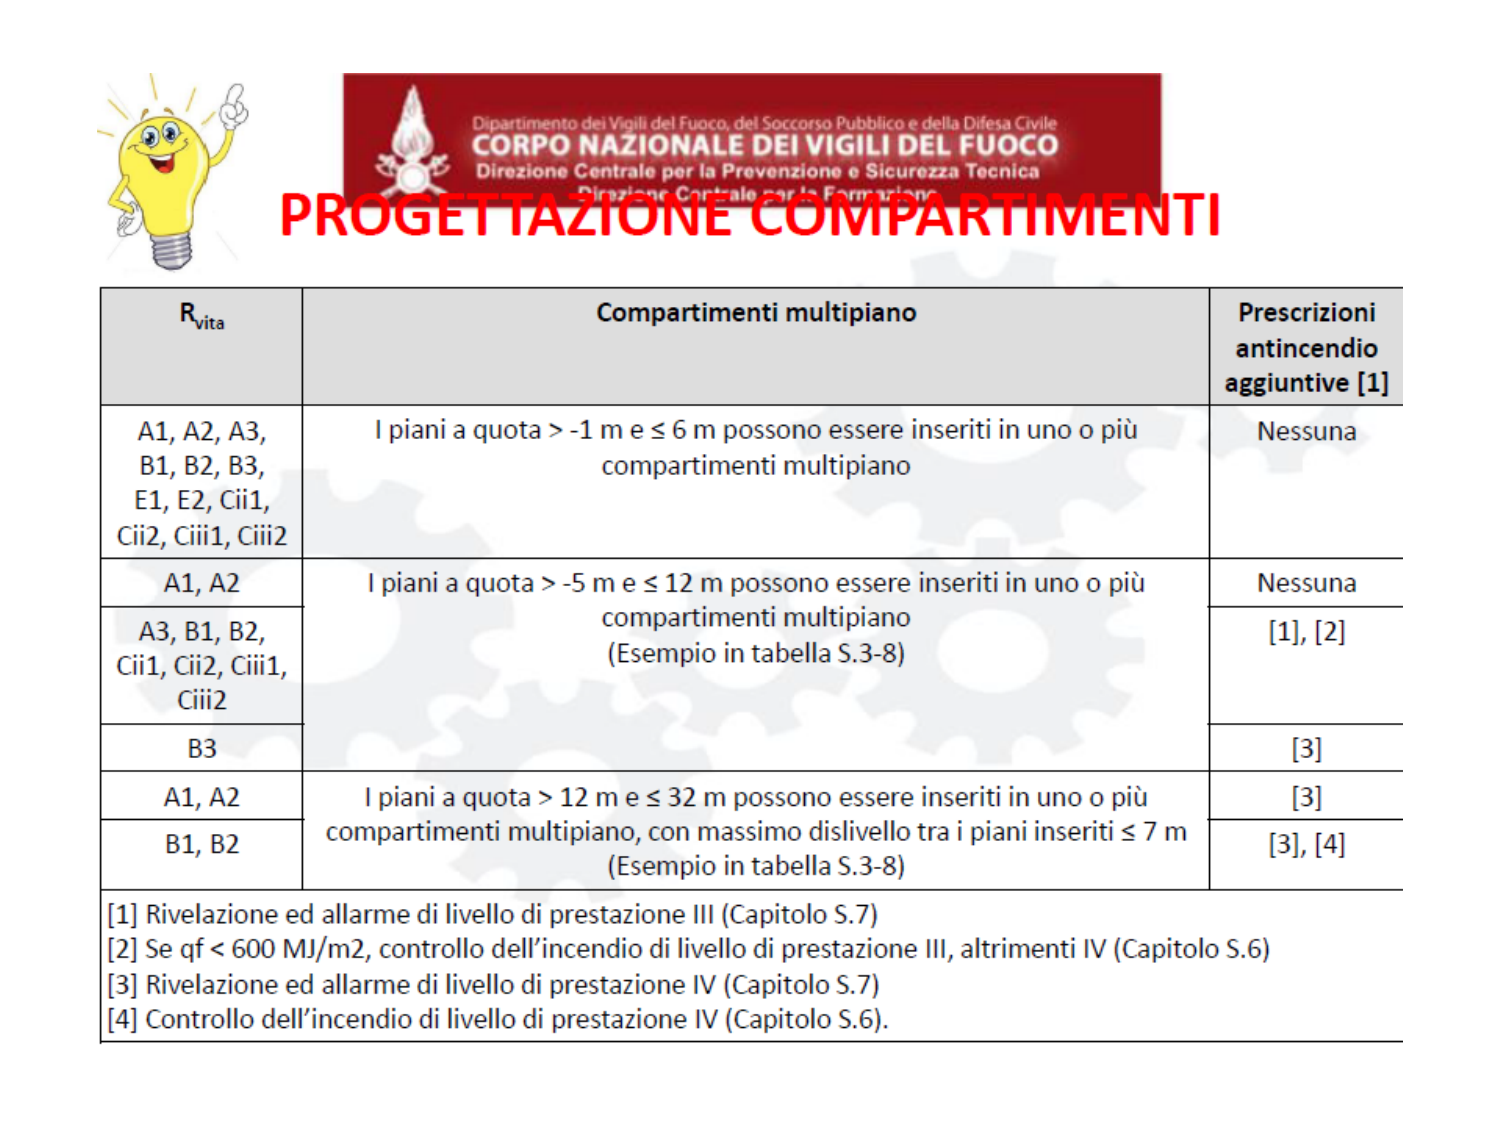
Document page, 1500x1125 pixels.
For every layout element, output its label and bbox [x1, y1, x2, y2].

picture [97, 73, 1403, 1052]
